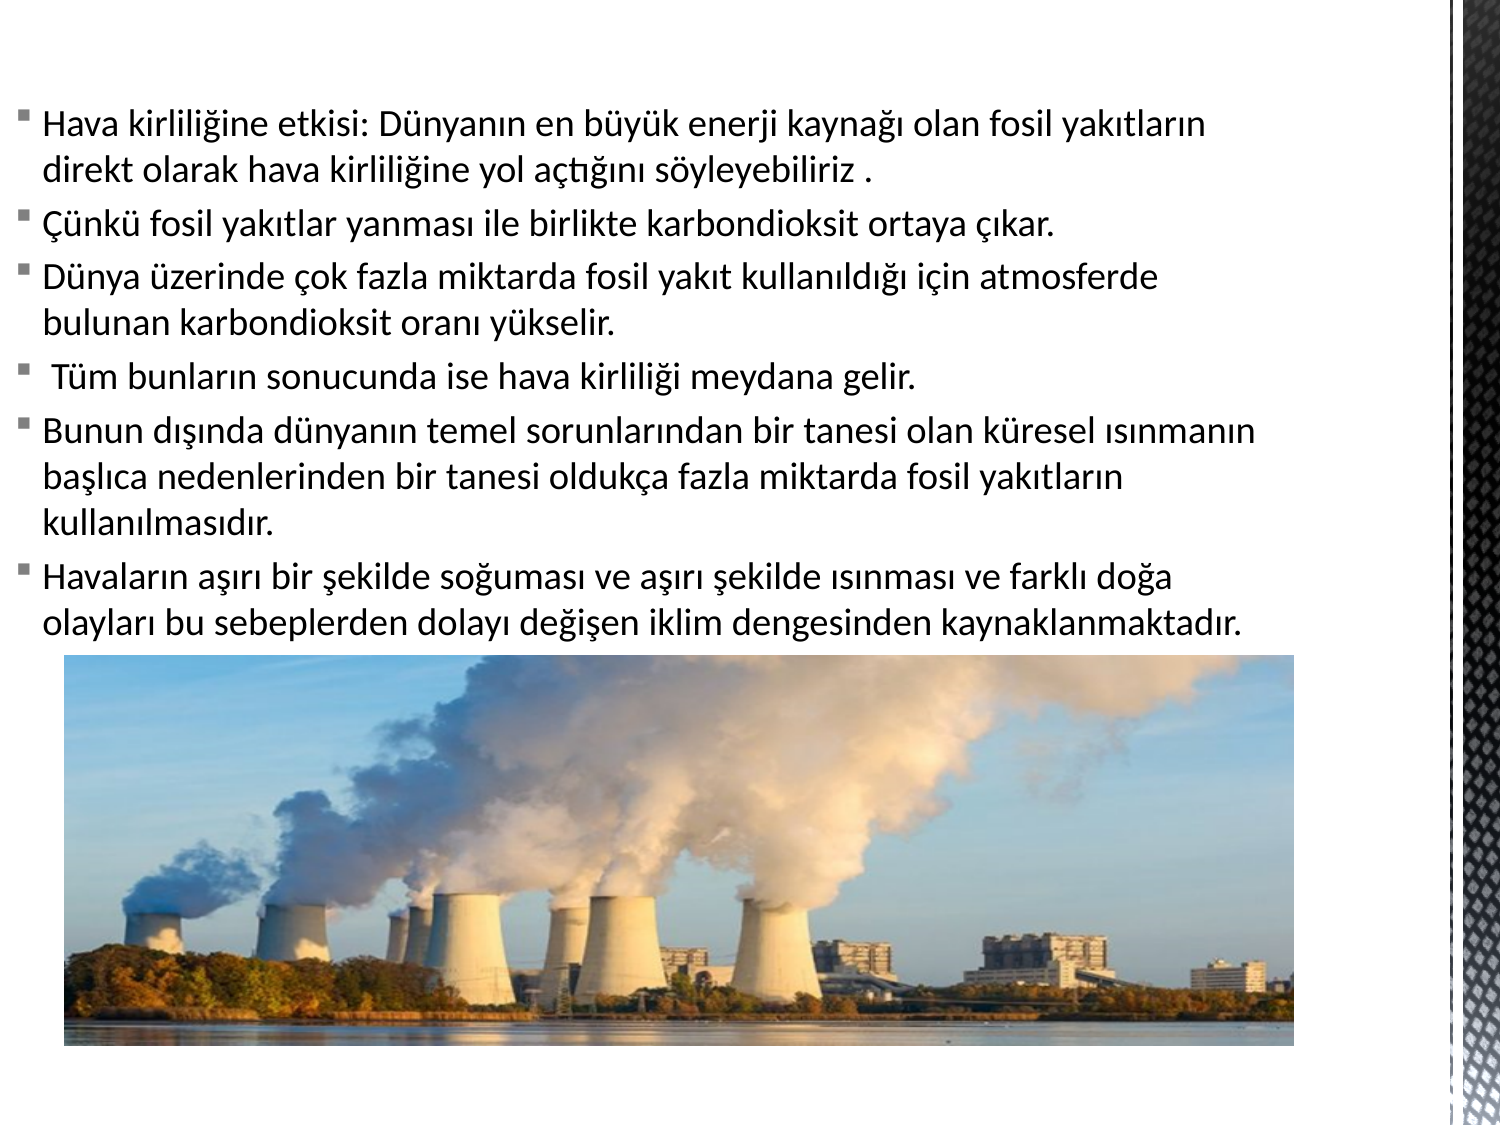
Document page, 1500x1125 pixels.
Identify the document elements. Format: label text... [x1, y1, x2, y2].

list Hava kirliliğine etkisi: Dünyanın en büyük enerji kaynağı olan fosil yakıtların direkt olarak hava kirliliğine yol açtığını söyleyebiliriz . Çünkü fosil yakıtlar yanması ile birlikte karbondioksit ortaya çıkar. Dünya üzerinde çok fazla miktarda fosil yakıt kullanıldığı için atmosferde bulunan karbondioksit oranı yükselir. Tüm bunların sonucunda ise hava kirliliği meydana gelir. Bunun dışında dünyanın temel sorunlarından bir tanesi olan küresel ısınmanın başlıca nedenlerinden bir tanesi oldukça fazla miktarda fosil yakıtların kullanılmasıdır. Havaların aşırı bir şekilde soğuması ve aşırı şekilde ısınması ve farklı doğa olayları bu sebeplerden dolayı değişen iklim dengesinden kaynaklanmaktadır. [0, 90, 1289, 696]
picture [64, 655, 1294, 1046]
picture [1447, 0, 1500, 1125]
